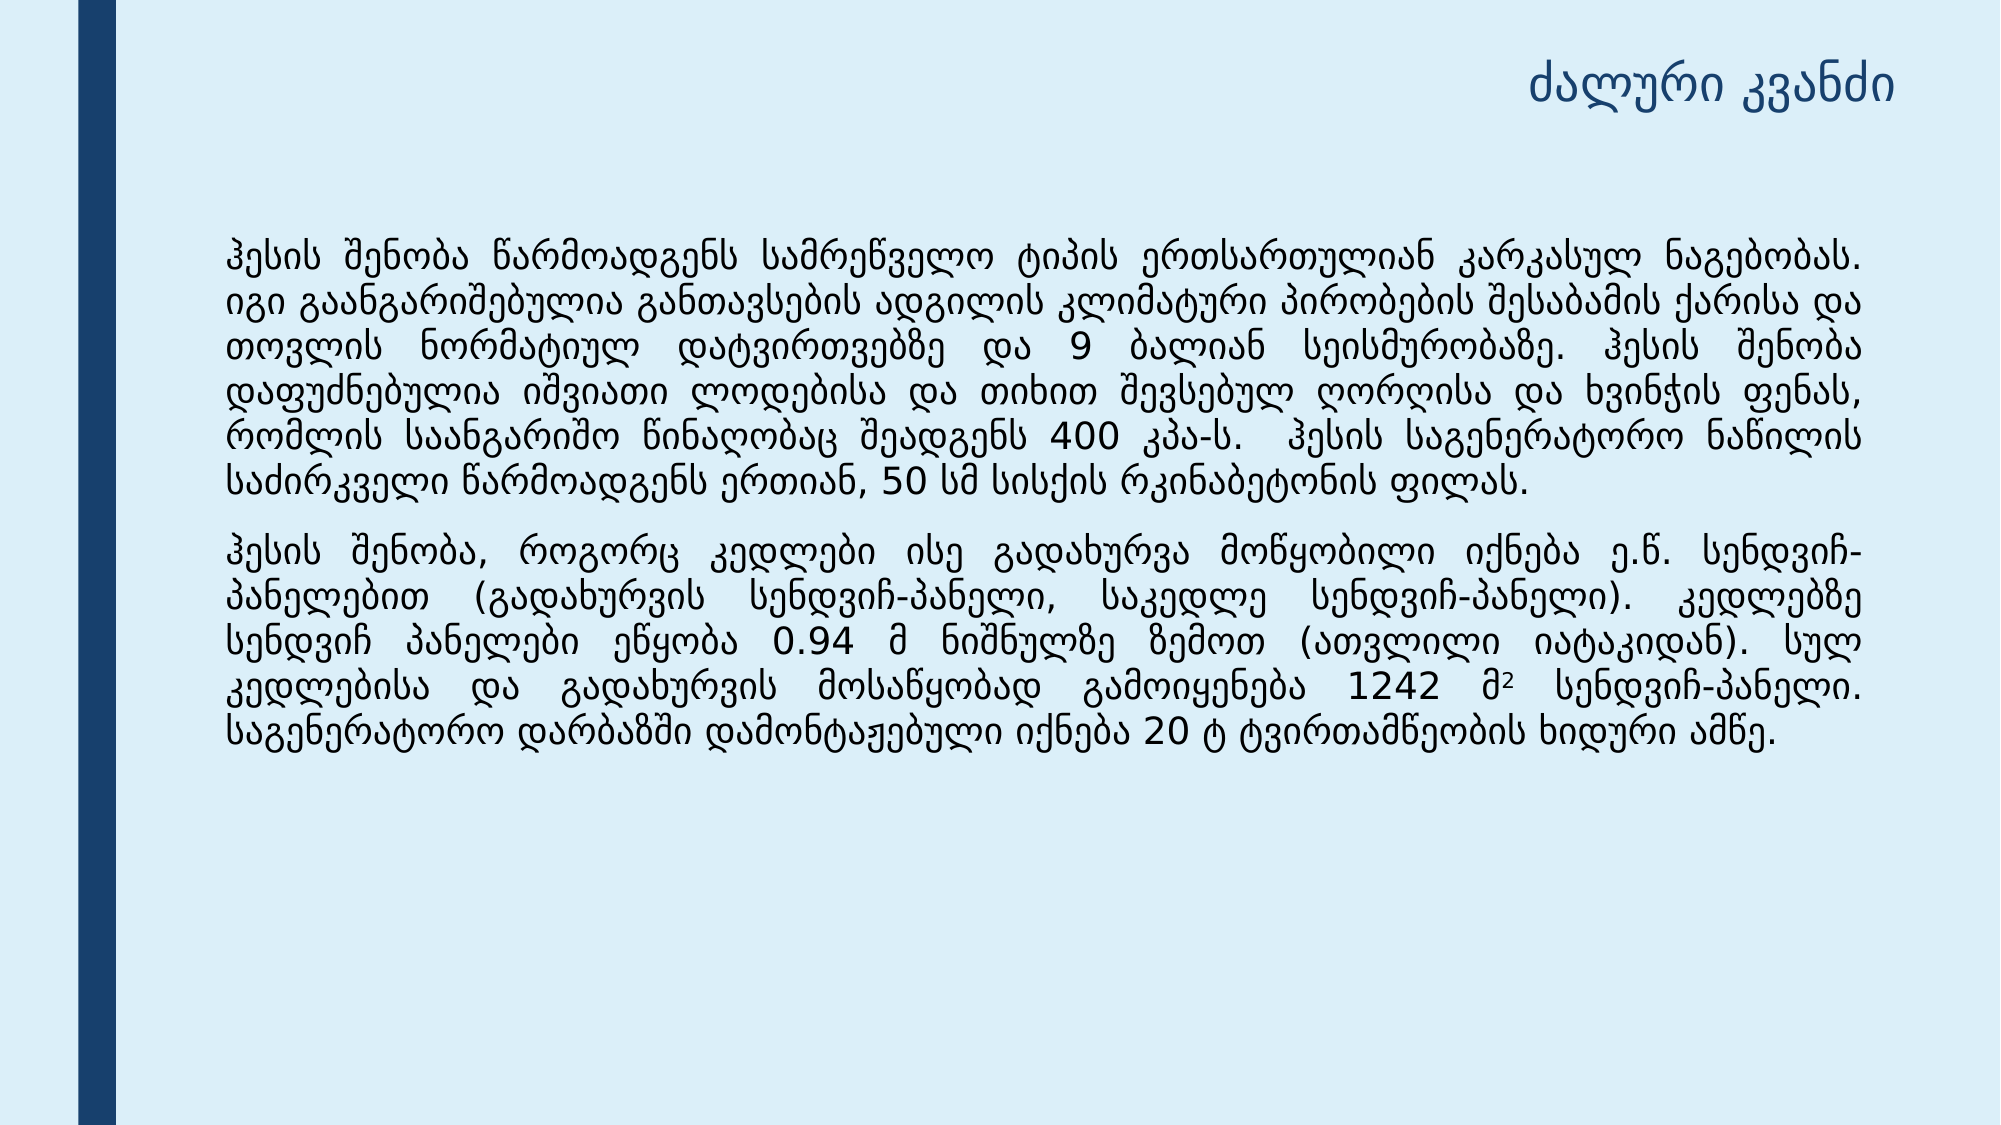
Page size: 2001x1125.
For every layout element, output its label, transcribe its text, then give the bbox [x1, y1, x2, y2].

title ძალური კვანძი [336, 50, 1912, 158]
list ჰესის შენობა წარმოადგენს სამრეწველო ტიპის ერთსართულიან კარკასულ ნაგებობას. იგი გაანგარიშებულია განთავსების ადგილის კლიმატური პირობების შესაბამის ქარისა და თოვლის ნორმატიულ დატვირთვებზე და 9 ბალიან სეისმურობაზე. ჰესის შენობა დაფუძნებულია იშვიათი ლოდებისა და თიხით შევსებულ ღორღისა და ხვინჭის ფენას, რომლის საანგარიშო წინაღობაც შეადგენს 400 კპა-ს. ჰესის საგენერატორო ნაწილის საძირკველი წარმოადგენს ერთიან, 50 სმ სისქის რკინაბეტონის ფილას. ჰესის შენობა, როგორც კედლები ისე გადახურვა მოწყობილი იქნება ე.წ. სენდვიჩ-პანელებით (გადახურვის სენდვიჩ-პანელი, საკედლე სენდვიჩ-პანელი). კედლებზე სენდვიჩ პანელები ეწყობა 0.94 მ ნიშნულზე ზემოთ (ათვლილი იატაკიდან). სულ კედლებისა და გადახურვის მოსაწყობად გამოიყენება 1242 მ2 სენდვიჩ-პანელი. საგენერატორო დარბაზში დამონტაჟებული იქნება 20 ტ ტვირთამწეობის ხიდური ამწე. [210, 224, 1879, 1021]
